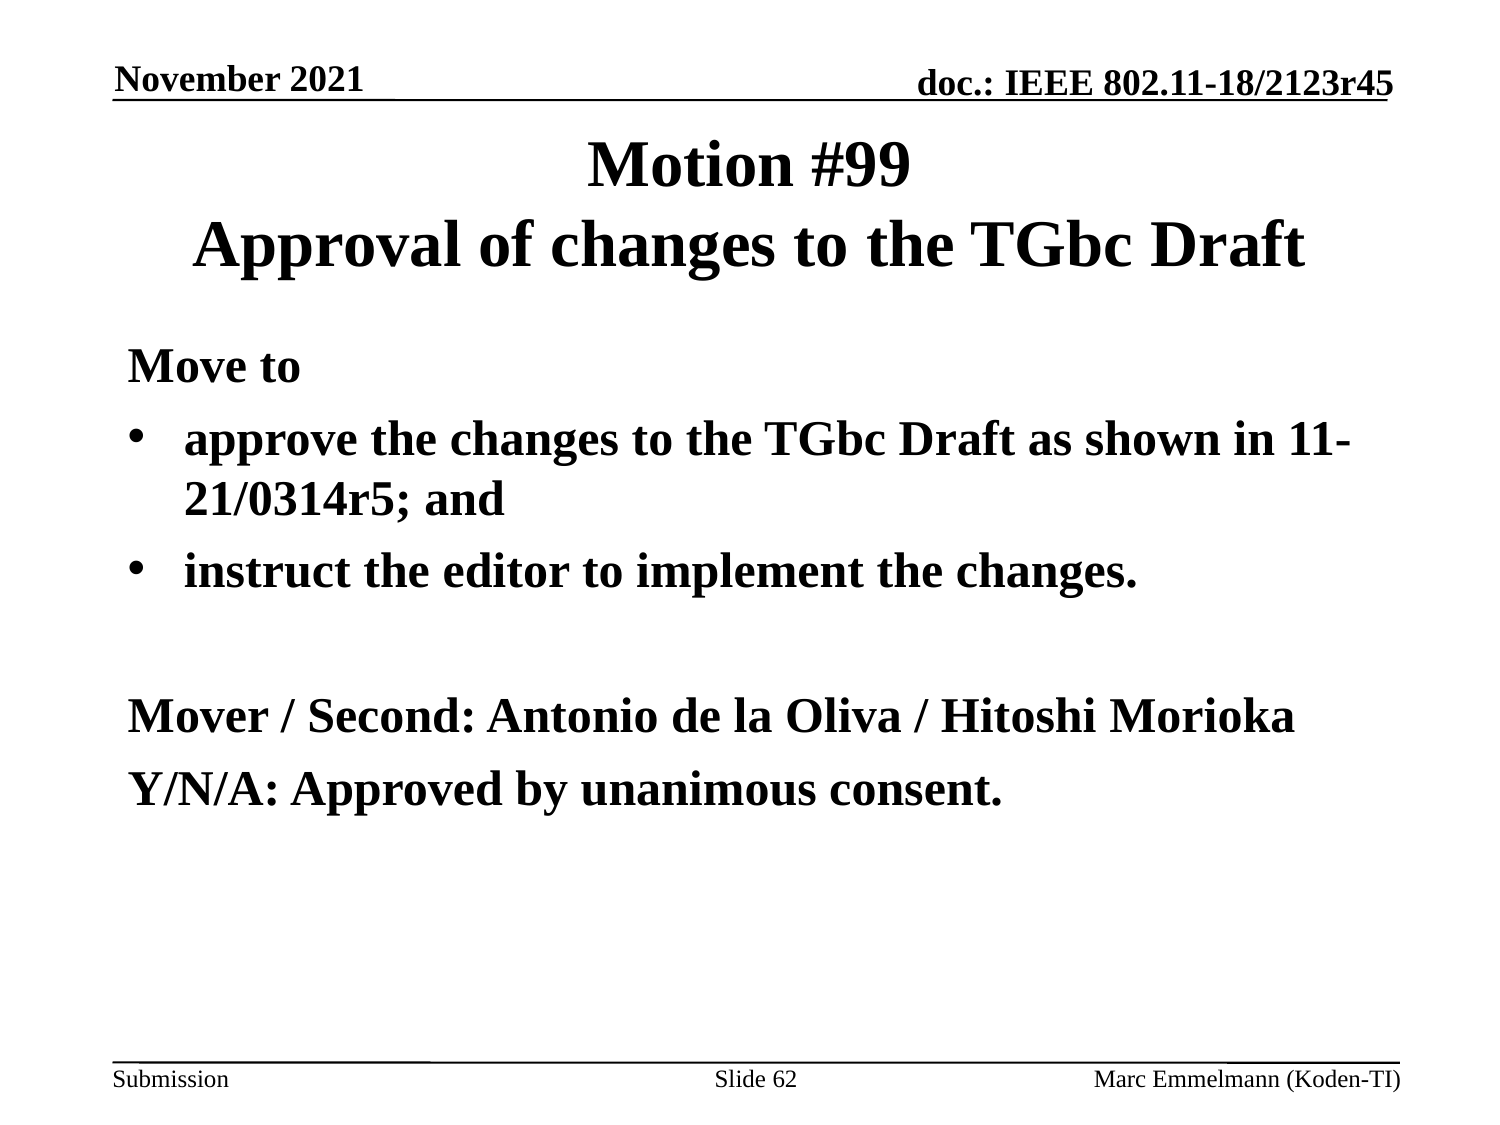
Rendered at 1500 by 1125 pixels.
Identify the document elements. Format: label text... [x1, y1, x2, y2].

footer Marc Emmelmann (Koden-TI) [878, 1061, 1402, 1093]
slide_number Slide 62 [712, 1061, 800, 1123]
title Motion #99 Approval of changes to the TGbc Draft [112, 112, 1388, 288]
list Move to approve the changes to the TGbc Draft as shown in 11-21/0314r5; and instruct the editor to implement the changes. Mover / Second: Antonio de la Oliva / Hitoshi Morioka Y/N/A: Approved by unanimous consent. [112, 324, 1388, 1000]
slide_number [114, 54, 423, 100]
